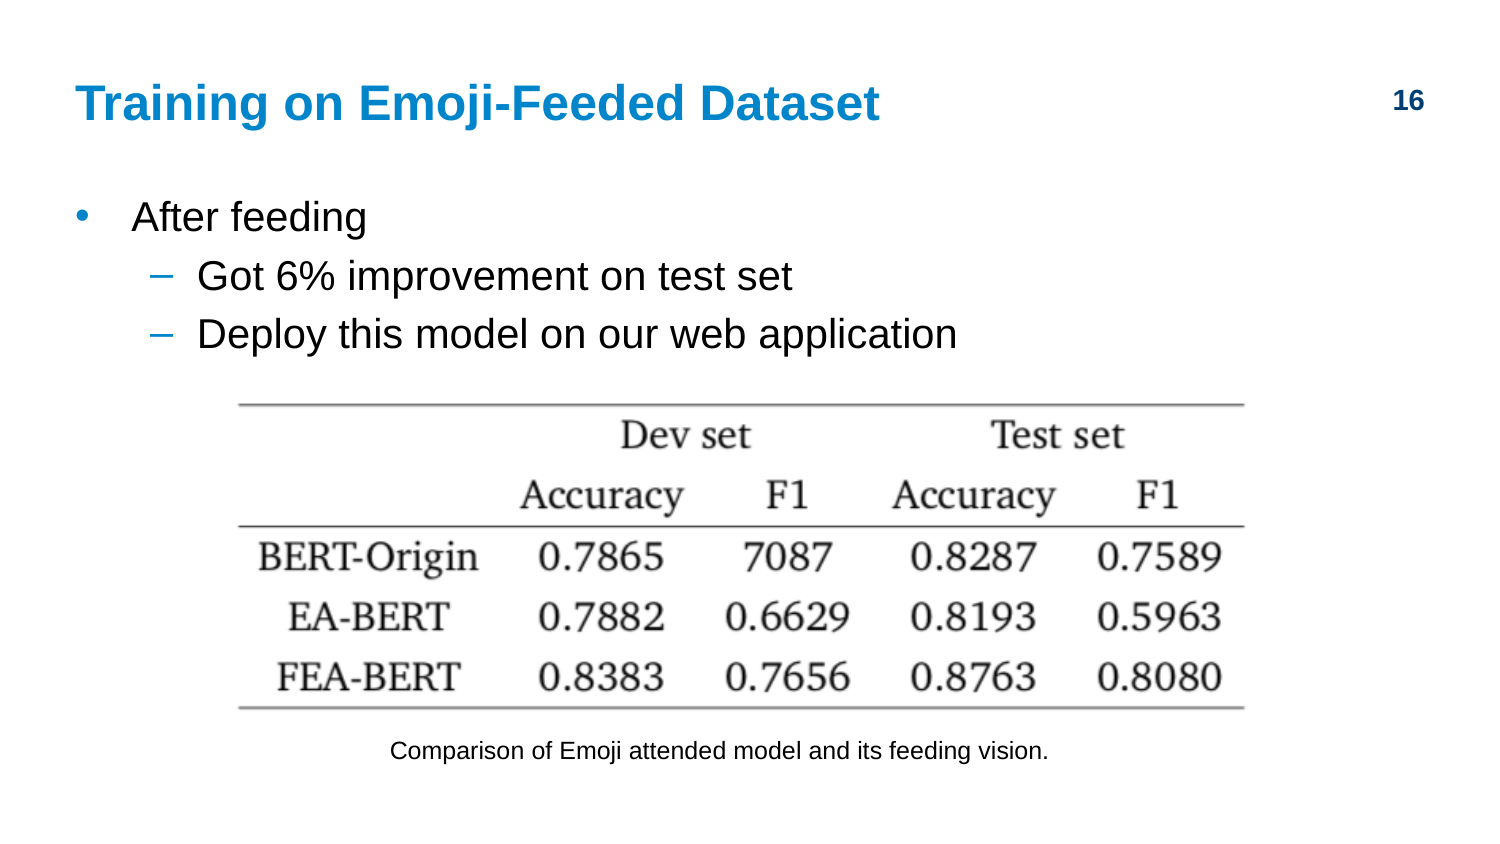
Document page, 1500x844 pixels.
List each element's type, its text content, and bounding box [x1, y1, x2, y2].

title Training on Emoji-Feeded Dataset [75, 65, 1425, 128]
list After feeding Got 6% improvement on test set Deploy this model on our web application [75, 190, 1286, 316]
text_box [222, 377, 1278, 773]
list 16 [1075, 81, 1425, 120]
